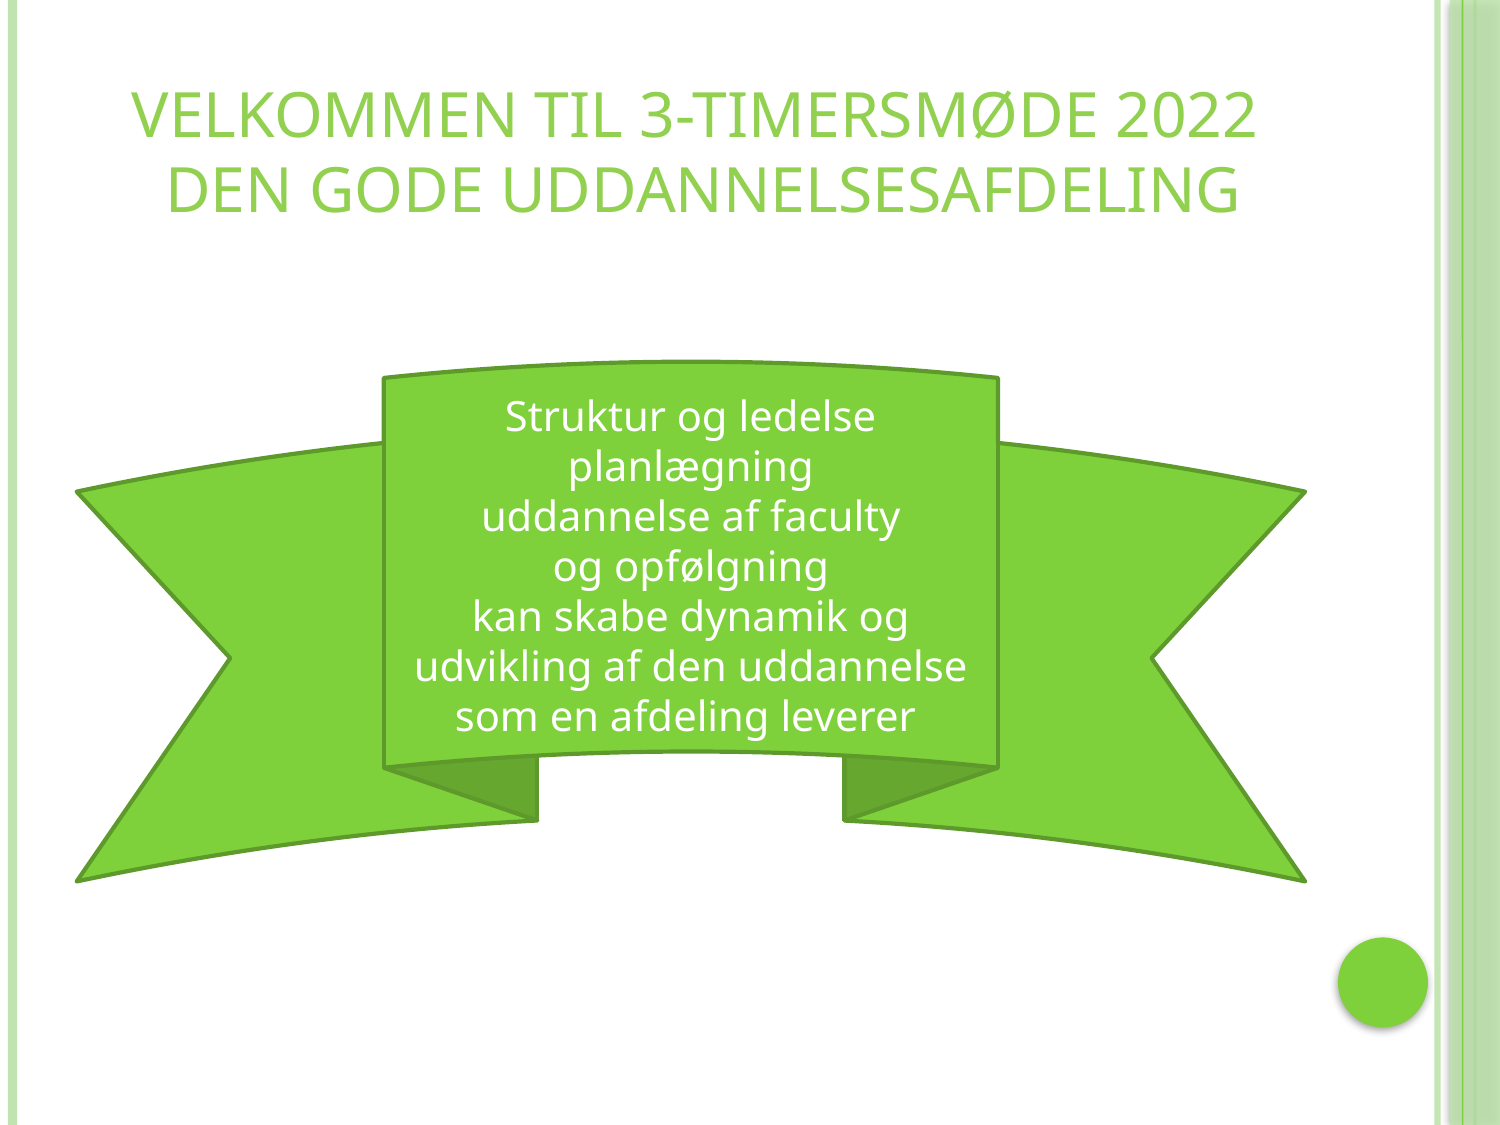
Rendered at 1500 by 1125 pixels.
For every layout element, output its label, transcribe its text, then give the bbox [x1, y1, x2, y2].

text_box Struktur og ledelse planlægning uddannelse af faculty og opfølgning kan skabe dynamik og udvikling af den uddannelse som en afdeling leverer [74, 359, 1308, 884]
title Velkommen til 3-timersmøde 2022 Den gode uddannelsesafdeling [75, 45, 1300, 233]
